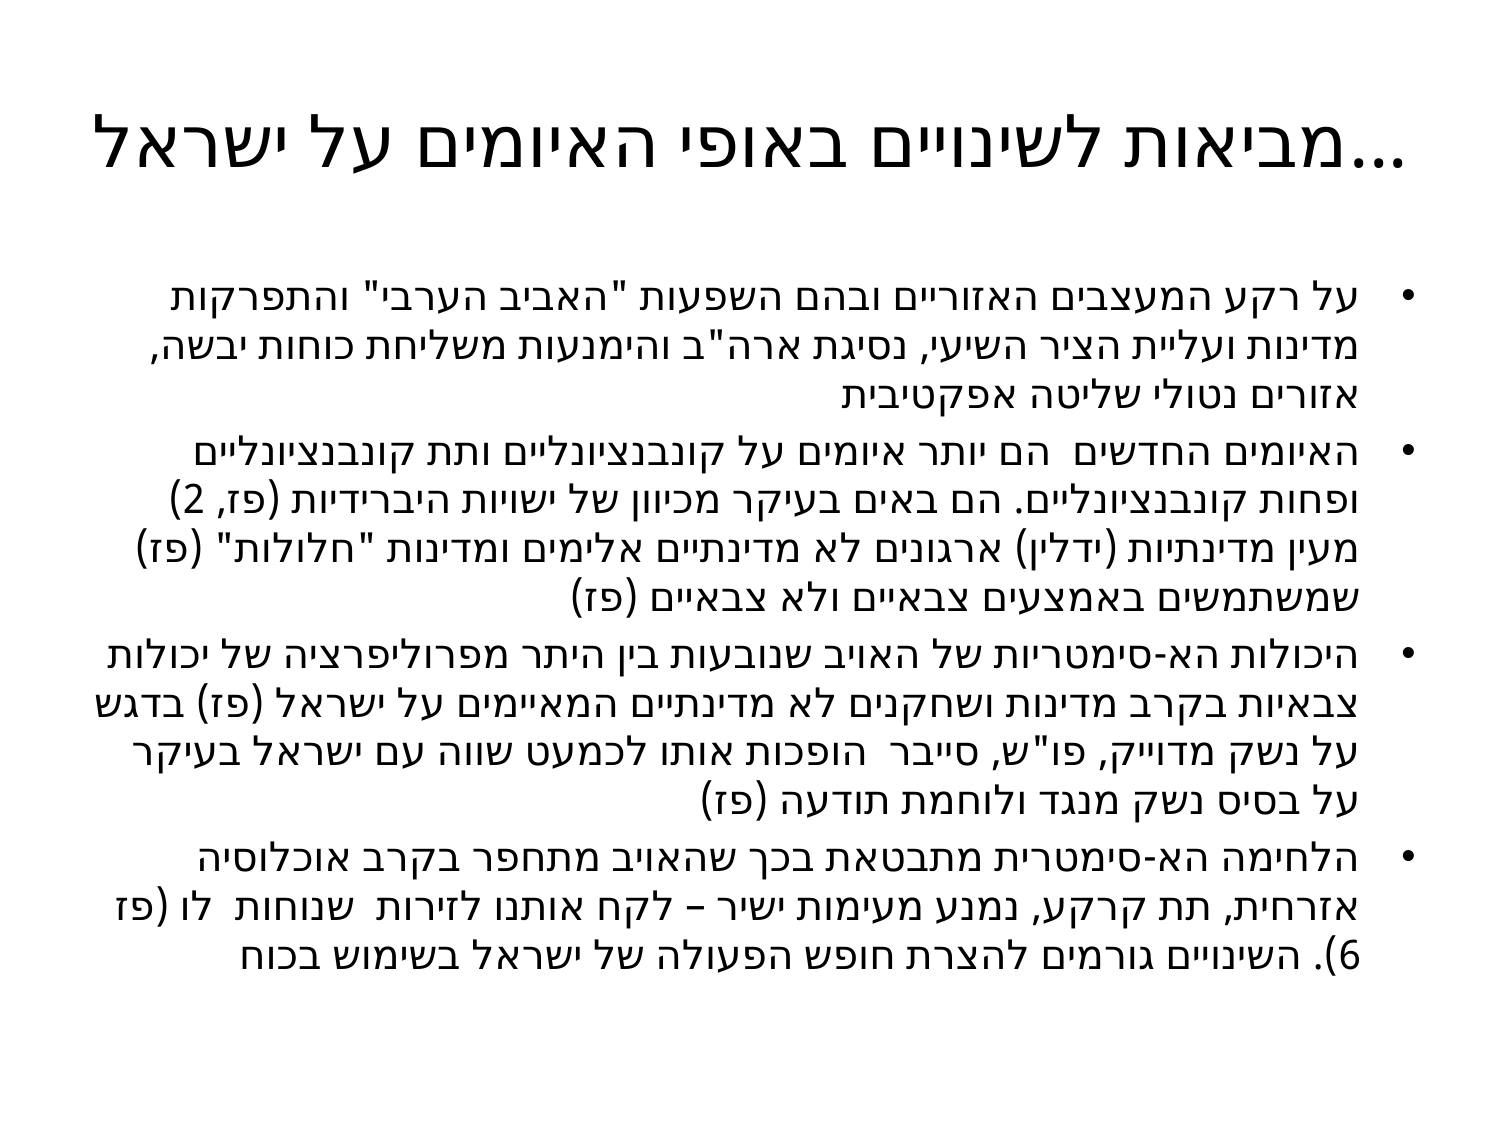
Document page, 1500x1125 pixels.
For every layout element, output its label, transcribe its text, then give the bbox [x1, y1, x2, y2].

list על רקע המעצבים האזוריים ובהם השפעות "האביב הערבי" והתפרקות מדינות ועליית הציר השיעי, נסיגת ארה"ב והימנעות משליחת כוחות יבשה, אזורים נטולי שליטה אפקטיבית האיומים החדשים הם יותר איומים על קונבנציונליים ותת קונבנציונליים ופחות קונבנציונליים. הם באים בעיקר מכיוון של ישויות היברידיות (פז, 2) מעין מדינתיות (ידלין) ארגונים לא מדינתיים אלימים ומדינות "חלולות" (פז) שמשתמשים באמצעים צבאיים ולא צבאיים (פז) היכולות הא-סימטריות של האויב שנובעות בין היתר מפרוליפרציה של יכולות צבאיות בקרב מדינות ושחקנים לא מדינתיים המאיימים על ישראל (פז) בדגש על נשק מדוייק, פו"ש, סייבר הופכות אותו לכמעט שווה עם ישראל בעיקר על בסיס נשק מנגד ולוחמת תודעה (פז) הלחימה הא-סימטרית מתבטאת בכך שהאויב מתחפר בקרב אוכלוסיה אזרחית, תת קרקע, נמנע מעימות ישיר – לקח אותנו לזירות שנוחות לו (פז 6). השינויים גורמים להצרת חופש הפעולה של ישראל בשימוש בכוח [75, 262, 1425, 1005]
title ...מביאות לשינויים באופי האיומים על ישראל [75, 45, 1425, 233]
